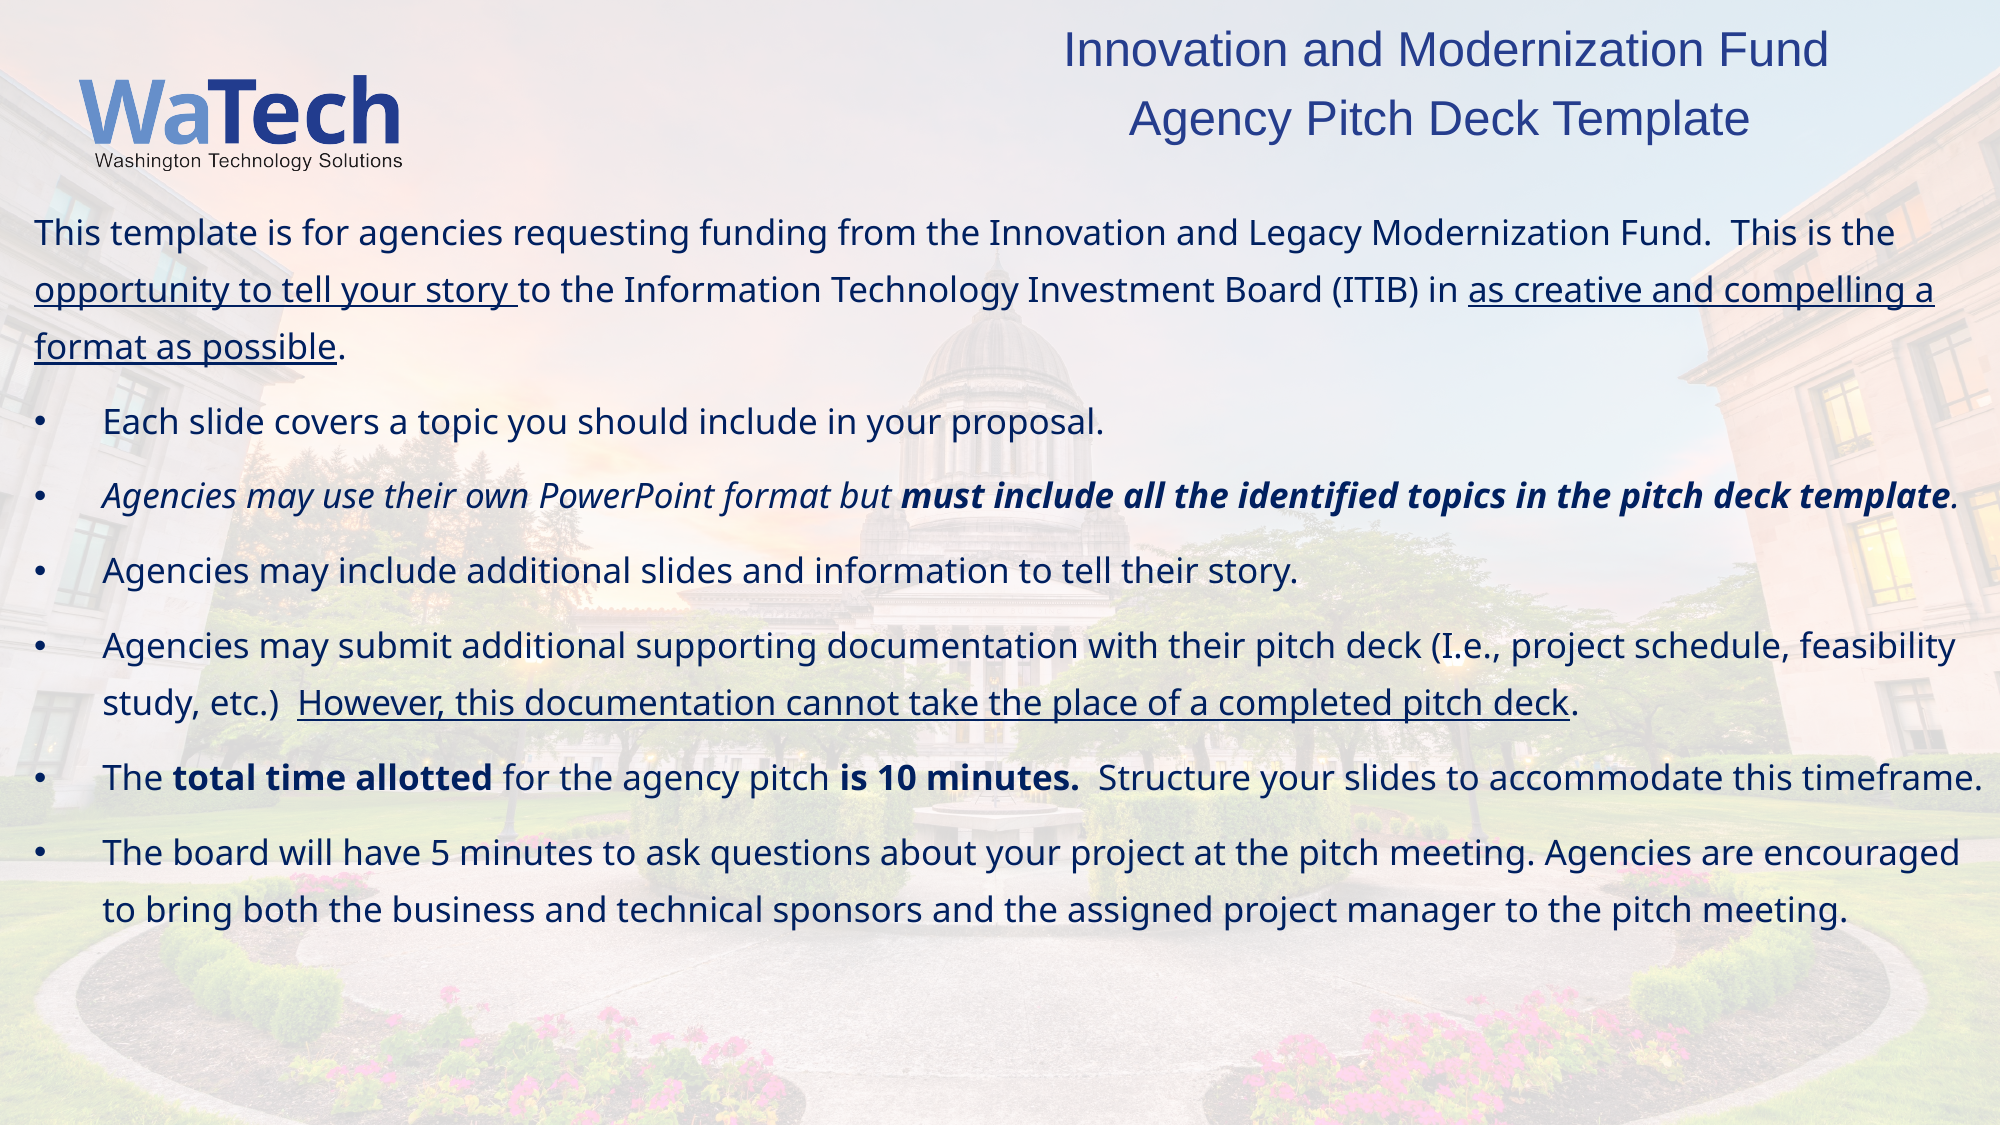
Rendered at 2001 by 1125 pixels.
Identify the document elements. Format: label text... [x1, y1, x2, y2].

subtitle This template is for agencies requesting funding from the Innovation and Legacy Modernization Fund. This is the opportunity to tell your story to the Information Technology Investment Board (ITIB) in as creative and compelling a format as possible. Each slide covers a topic you should include in your proposal. Agencies may use their own PowerPoint format but must include all the identified topics in the pitch deck template. Agencies may include additional slides and information to tell their story. Agencies may submit additional supporting documentation with their pitch deck (I.e., project schedule, feasibility study, etc.) However, this documentation cannot take the place of a completed pitch deck. The total time allotted for the agency pitch is 10 minutes. Structure your slides to accommodate this timeframe. The board will have 5 minutes to ask questions about your project at the pitch meeting. Agencies are encouraged to bring both the business and technical sponsors and the assigned project manager to the pitch meeting. [19, 190, 2000, 1106]
list Innovation and Modernization Fund Agency Pitch Deck Template [914, 19, 1980, 154]
picture [75, 75, 417, 171]
